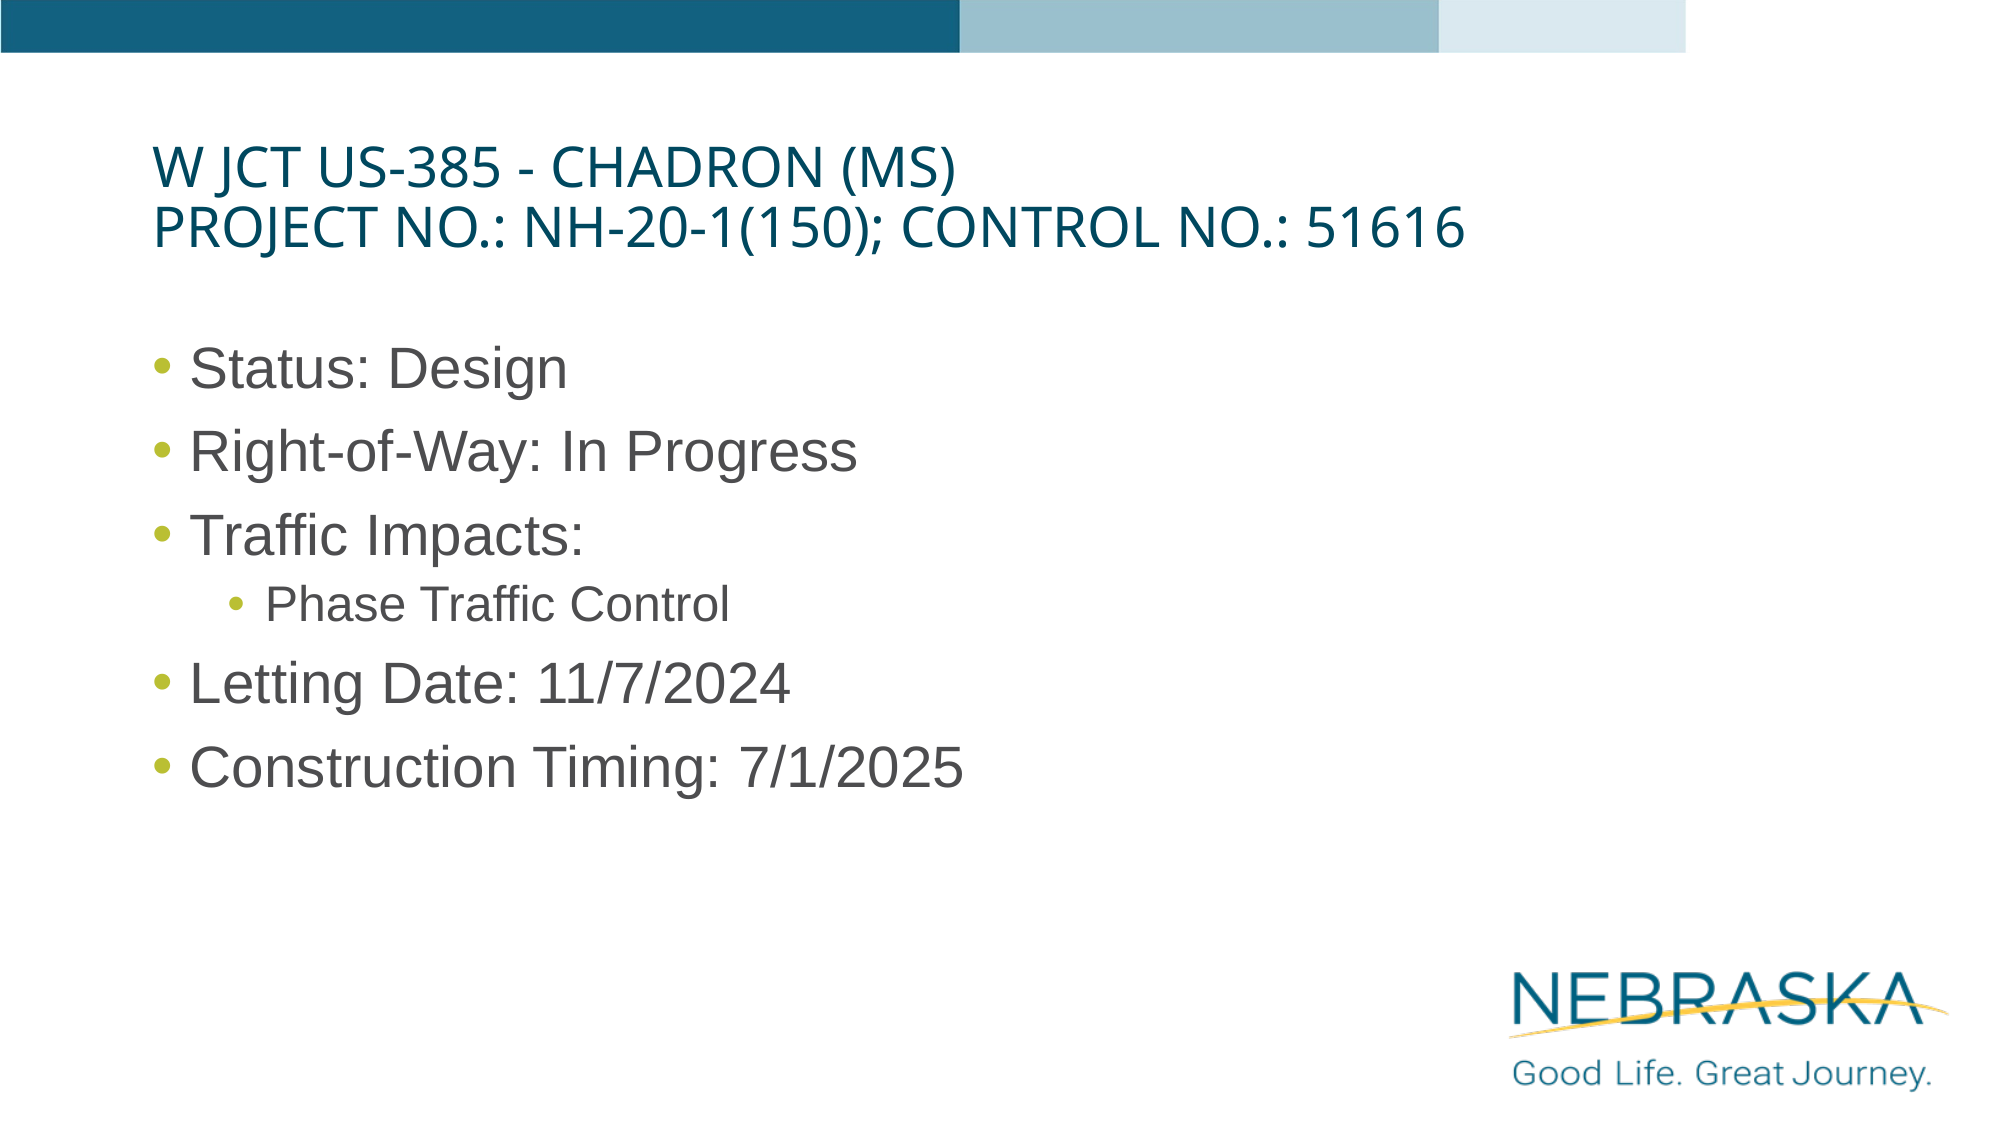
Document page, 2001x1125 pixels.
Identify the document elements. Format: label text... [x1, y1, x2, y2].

picture [1503, 970, 1954, 1099]
picture [0, 0, 2000, 53]
list Status: Design Right-of-Way: In Progress Traffic Impacts: Phase Traffic Control Letting Date: 11/7/2024 Construction Timing: 7/1/2025 [137, 330, 1863, 949]
title W Jct US-385 - Chadron (MS) Project No.: NH-20-1(150); Control No.: 51616 [137, 90, 1863, 309]
